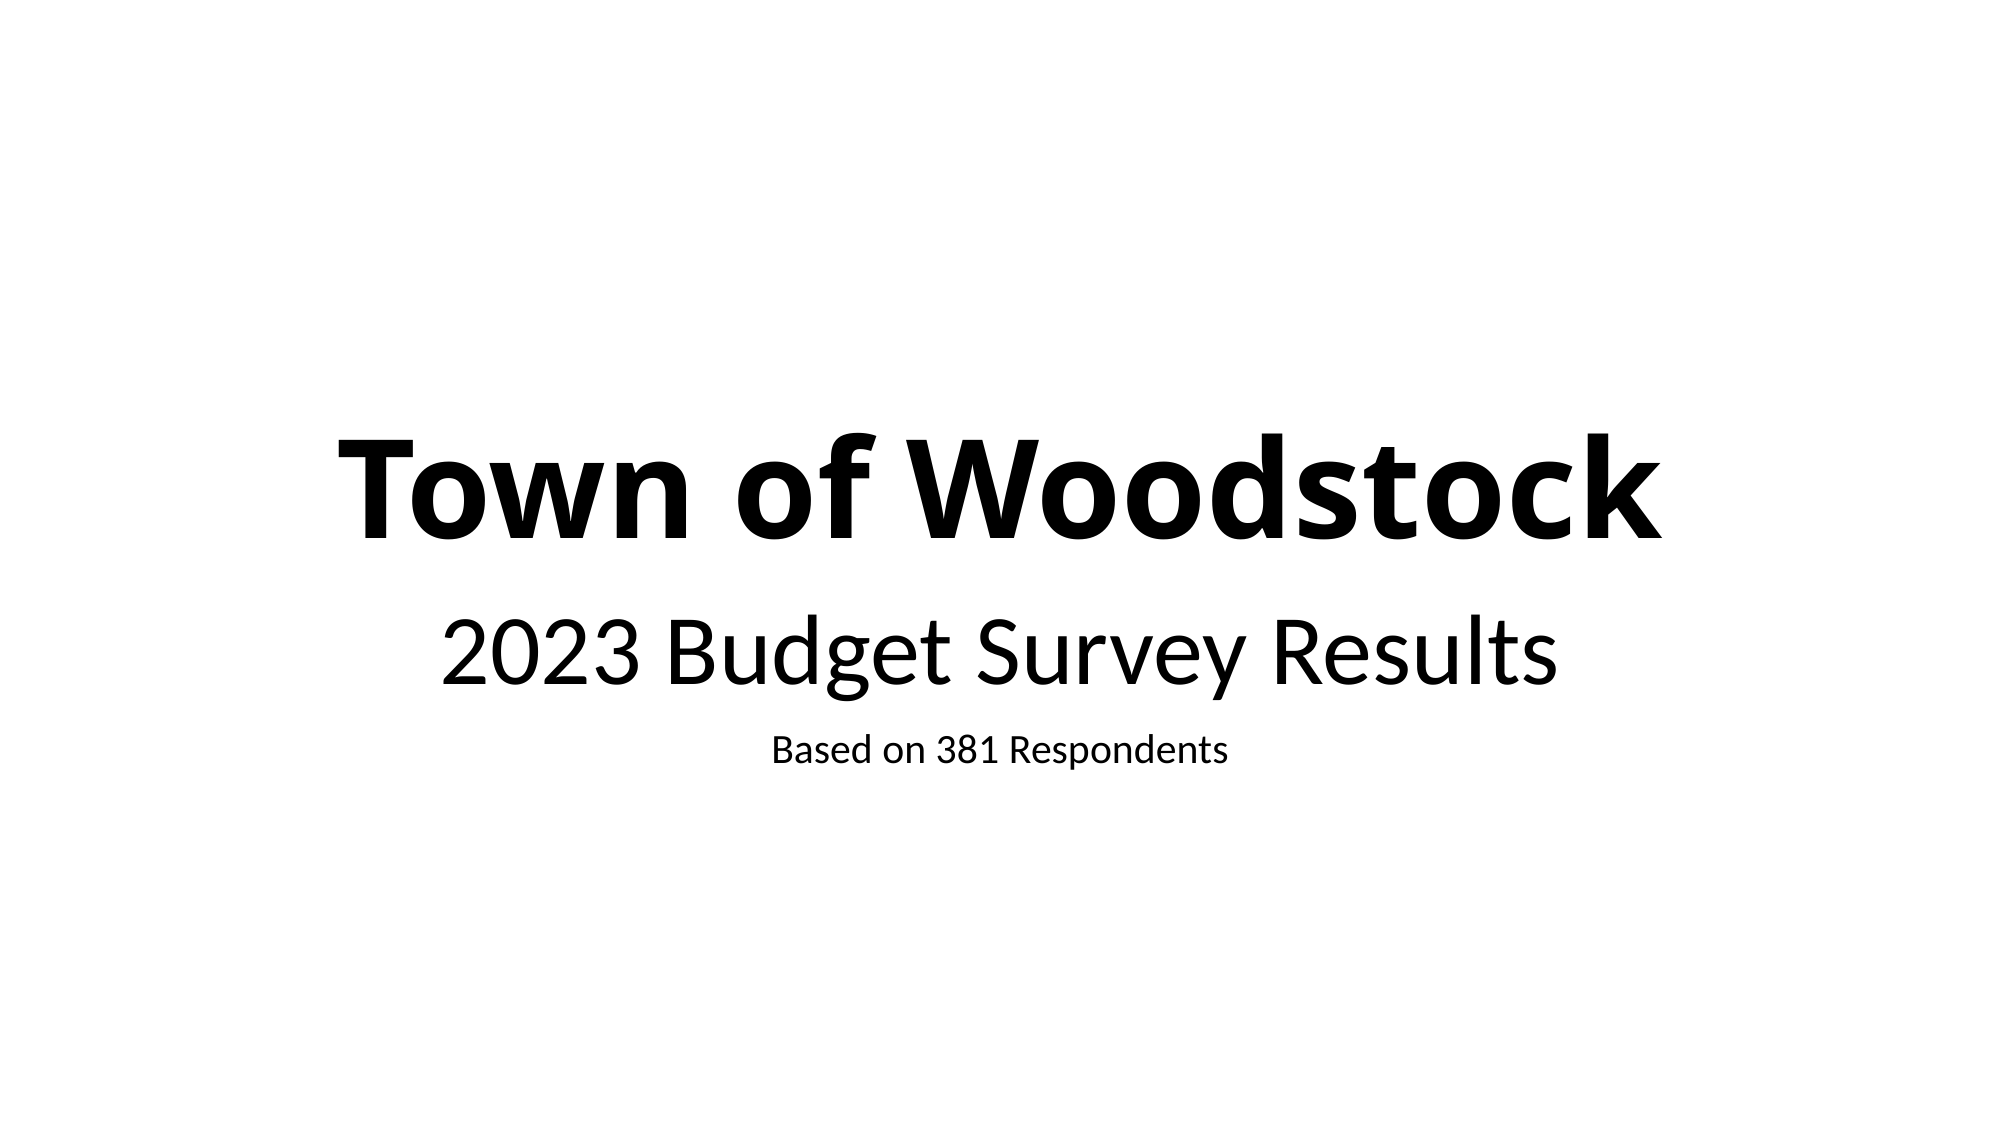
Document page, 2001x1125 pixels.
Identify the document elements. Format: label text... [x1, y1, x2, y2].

title Town of Woodstock [249, 184, 1750, 576]
subtitle 2023 Budget Survey Results Based on 381 Respondents [249, 590, 1750, 863]
